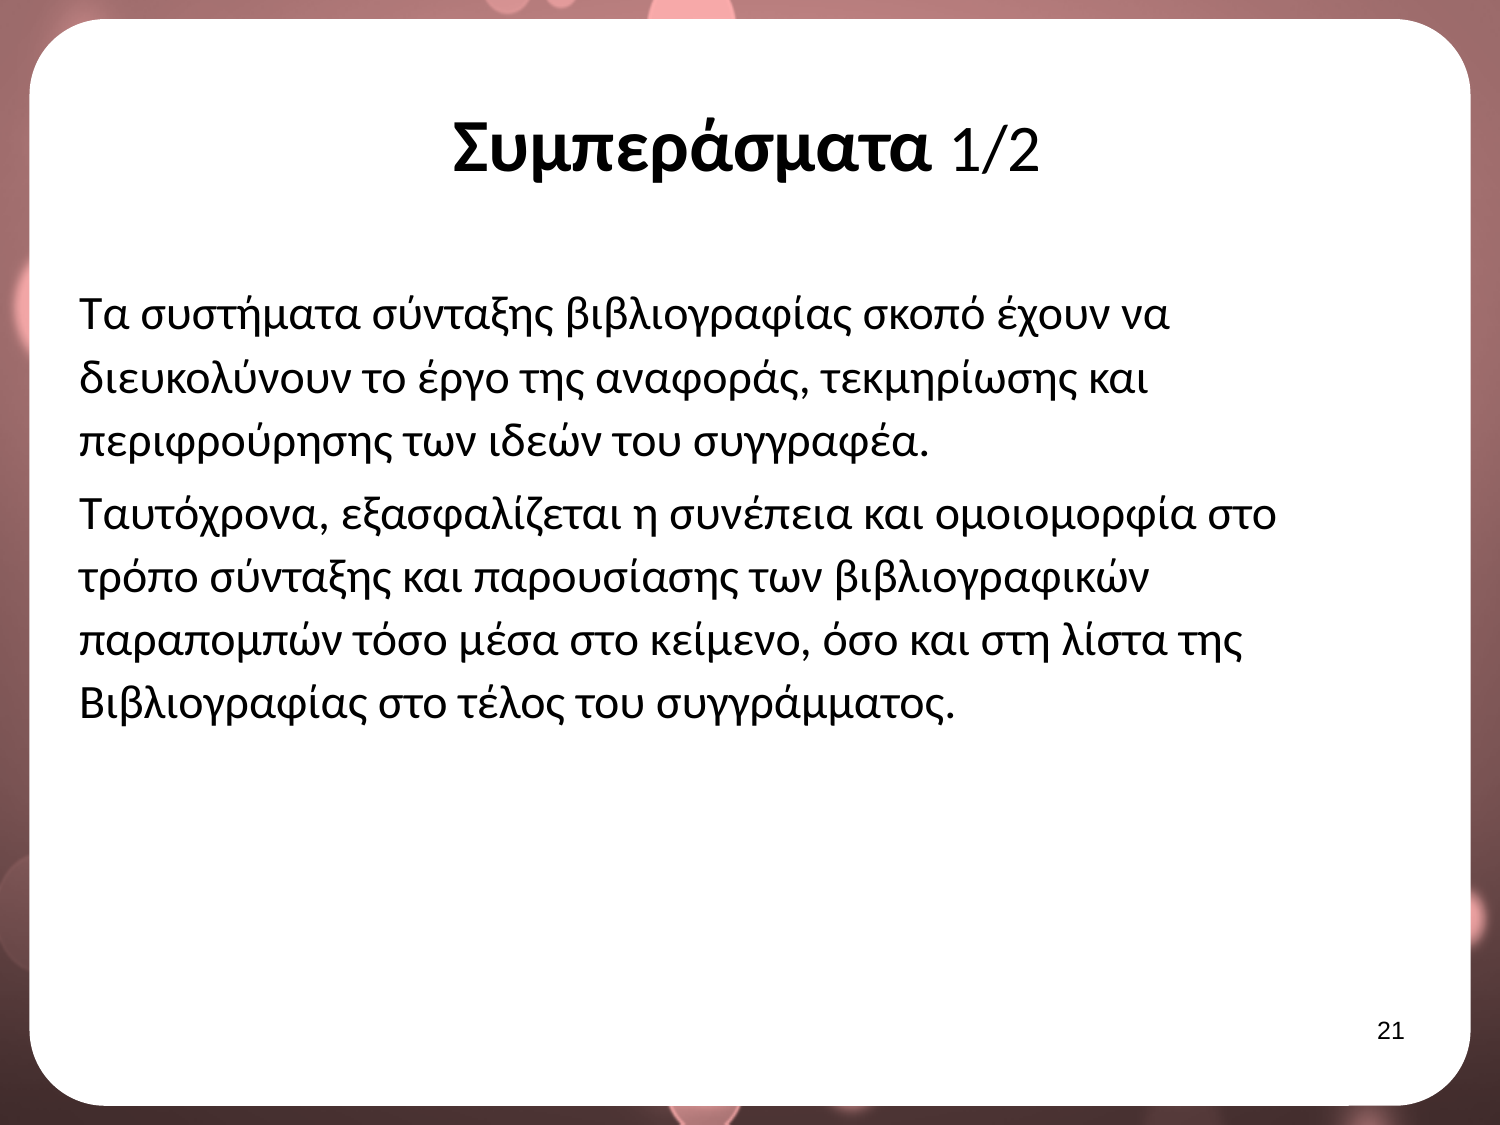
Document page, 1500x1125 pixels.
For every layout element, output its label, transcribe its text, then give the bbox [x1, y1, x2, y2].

slide_number 20 [1075, 992, 1421, 1066]
list Τα συστήματα σύνταξης βιβλιογραφίας σκοπό έχουν να διευκολύνουν το έργο της αναφοράς, τεκμηρίωσης και περιφρούρησης των ιδεών του συγγραφέα. Ταυτόχρονα, εξασφαλίζεται η συνέπεια και ομοιομορφία στο τρόπο σύνταξης και παρουσίασης των βιβλιογραφικών παραπομπών τόσο μέσα στο κείμενο, όσο και στη λίστα της Βιβλιογραφίας στο τέλος του συγγράμματος. [64, 268, 1410, 939]
title Συμπεράσματα 1/2 [74, 50, 1421, 234]
